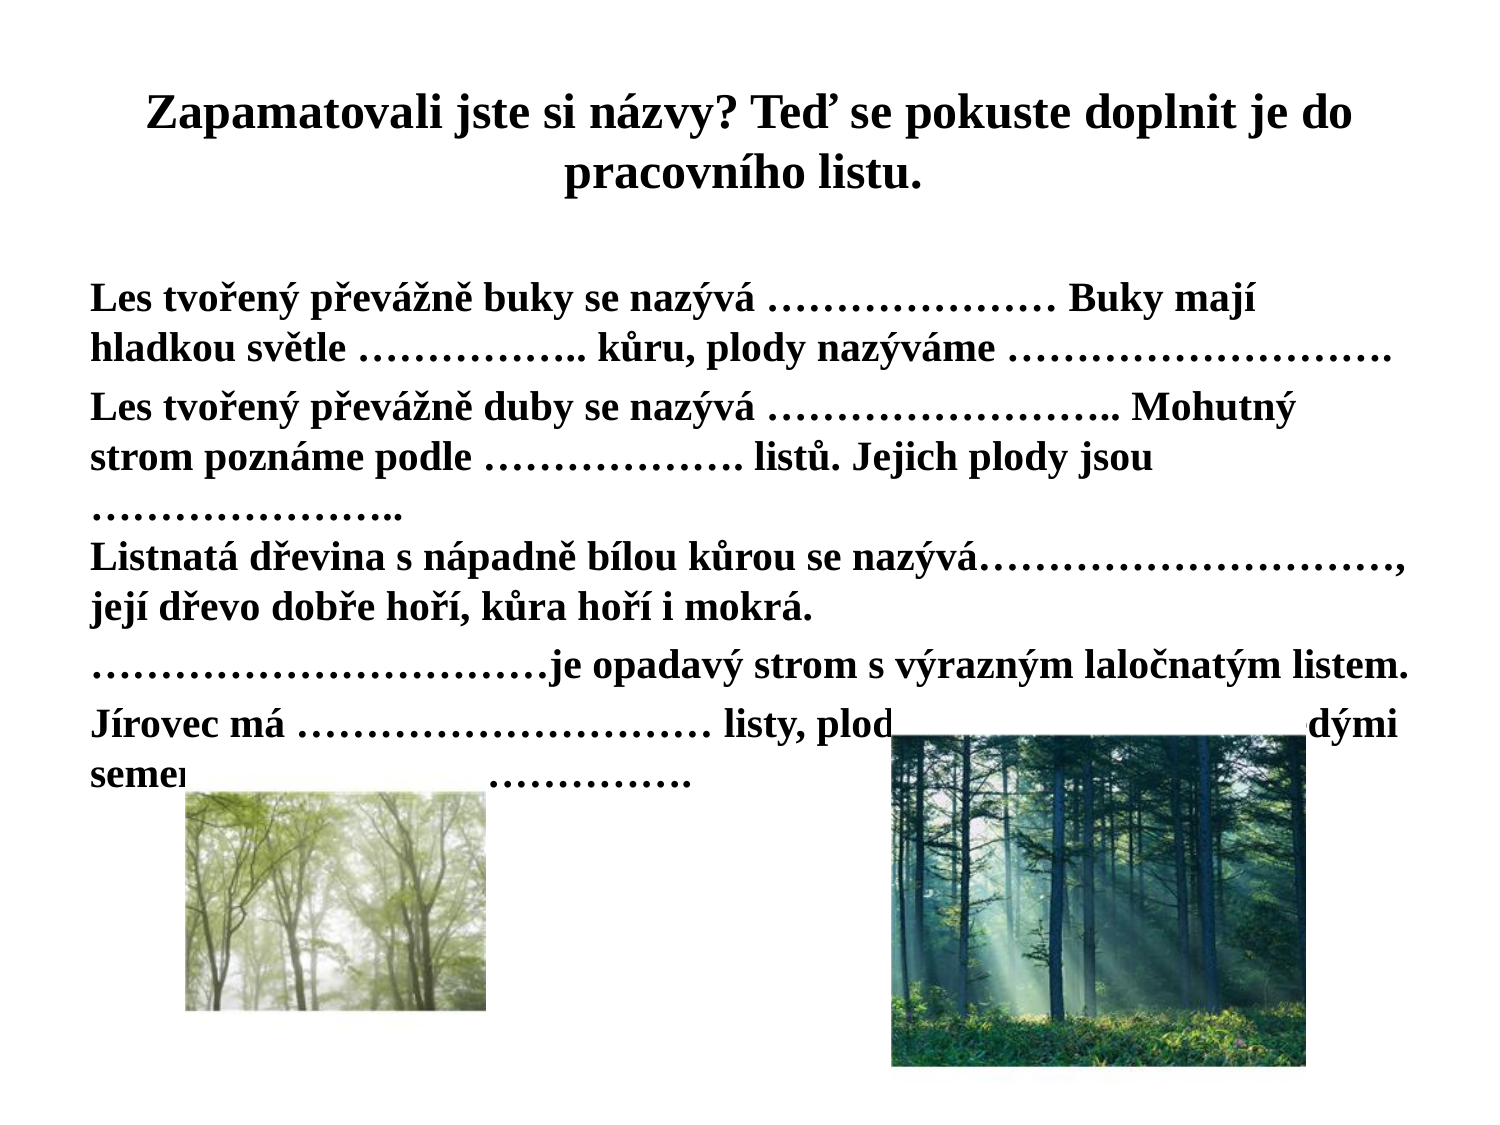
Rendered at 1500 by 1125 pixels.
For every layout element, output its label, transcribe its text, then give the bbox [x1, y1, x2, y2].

list Les tvořený převážně buky se nazývá ………………… Buky mají hladkou světle …………….. kůru, plody nazýváme ………………………. Les tvořený převážně duby se nazývá …………………….. Mohutný strom poznáme podle ………………. listů. Jejich plody jsou ………………….. Listnatá dřevina s nápadně bílou kůrou se nazývá…………………………, její dřevo dobře hoří, kůra hoří i mokrá. ……………………………je opadavý strom s výrazným laločnatým listem. Jírovec má ………………………… listy, plod je zelená tobolka s hnědými semeny – …………………………. [75, 262, 1425, 1005]
title Zapamatovali jste si názvy? Teď se pokuste doplnit je do pracovního listu. [75, 45, 1425, 233]
picture [891, 694, 1306, 1109]
picture [185, 751, 486, 1052]
